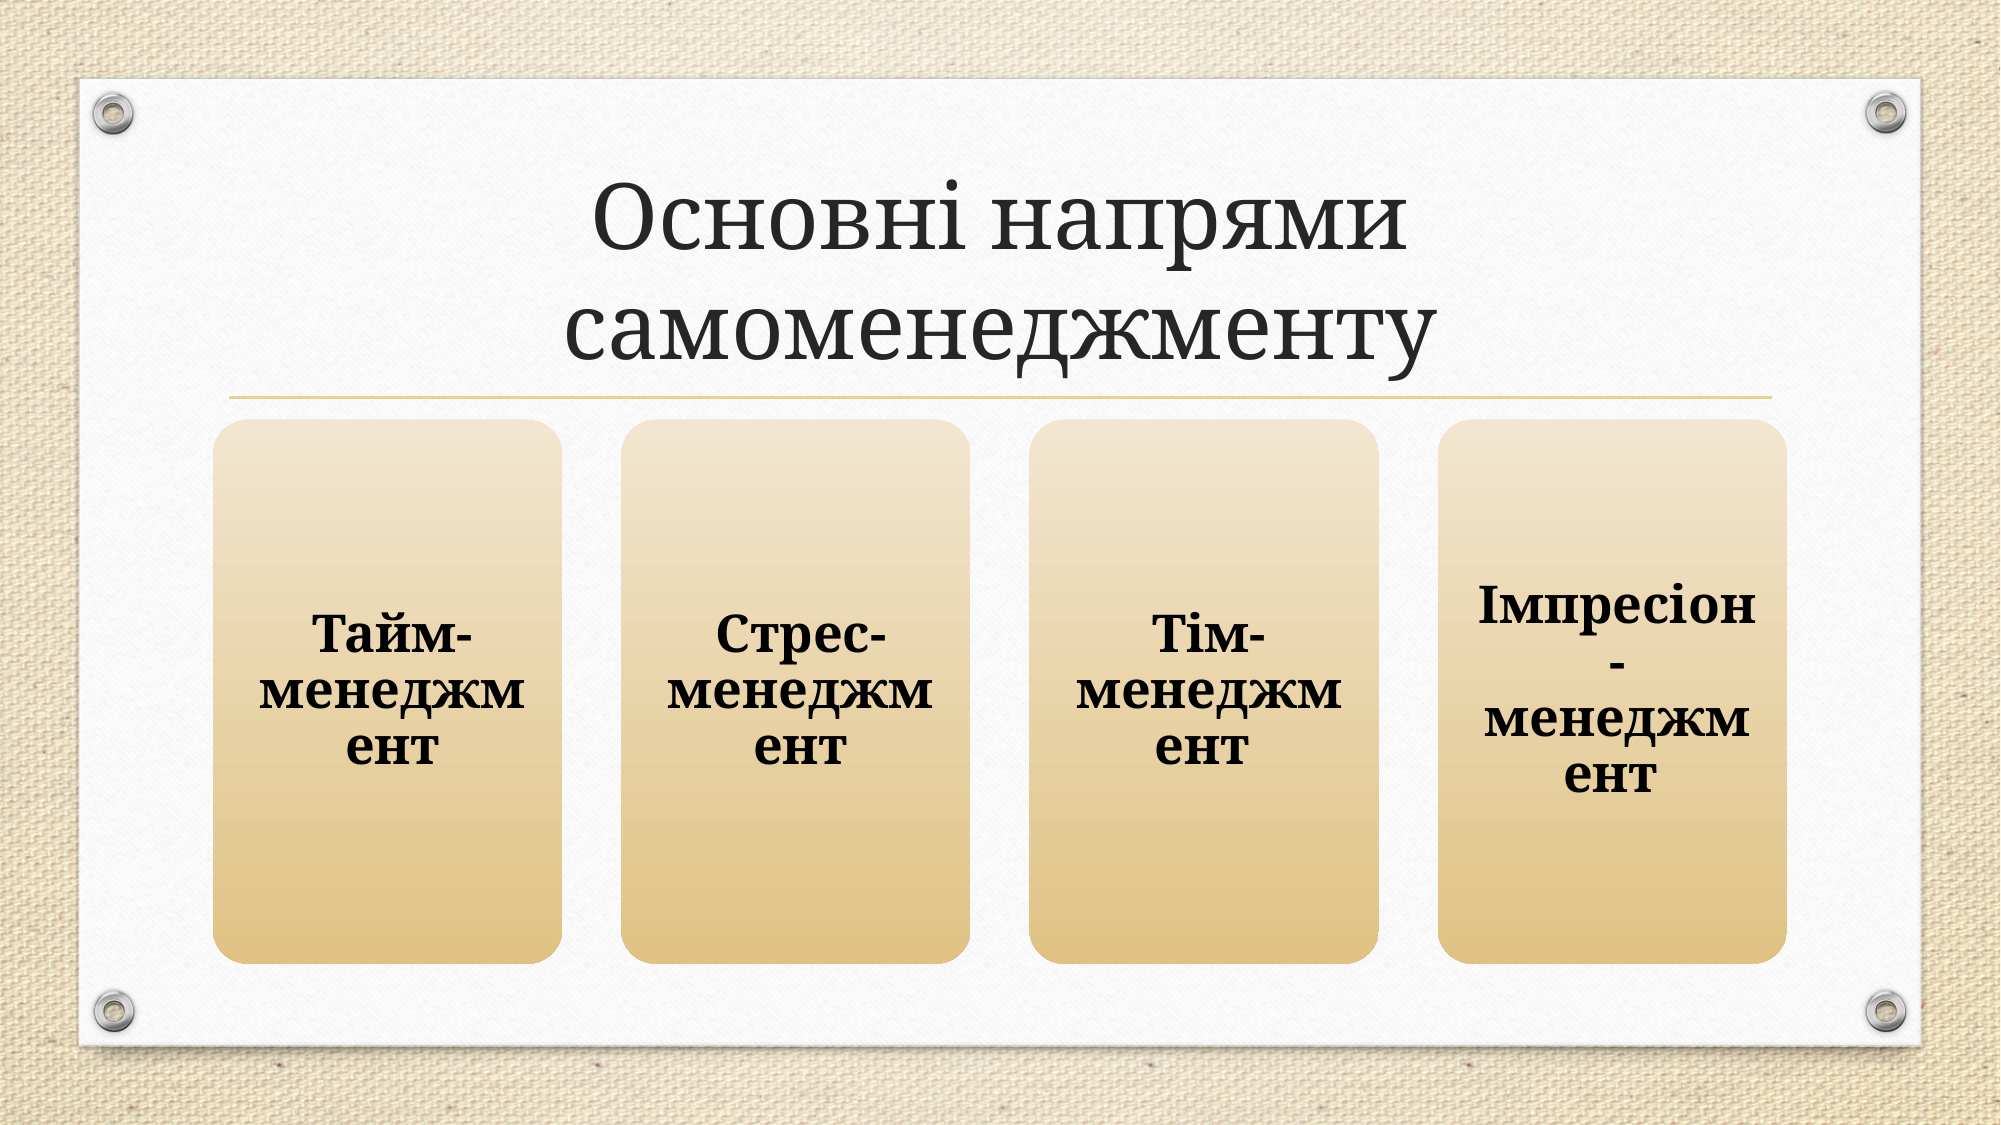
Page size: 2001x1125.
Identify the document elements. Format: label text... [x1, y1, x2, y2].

picture [0, 0, 2001, 1125]
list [212, 419, 1788, 964]
title Основні напрями самоменеджменту [212, 161, 1788, 375]
